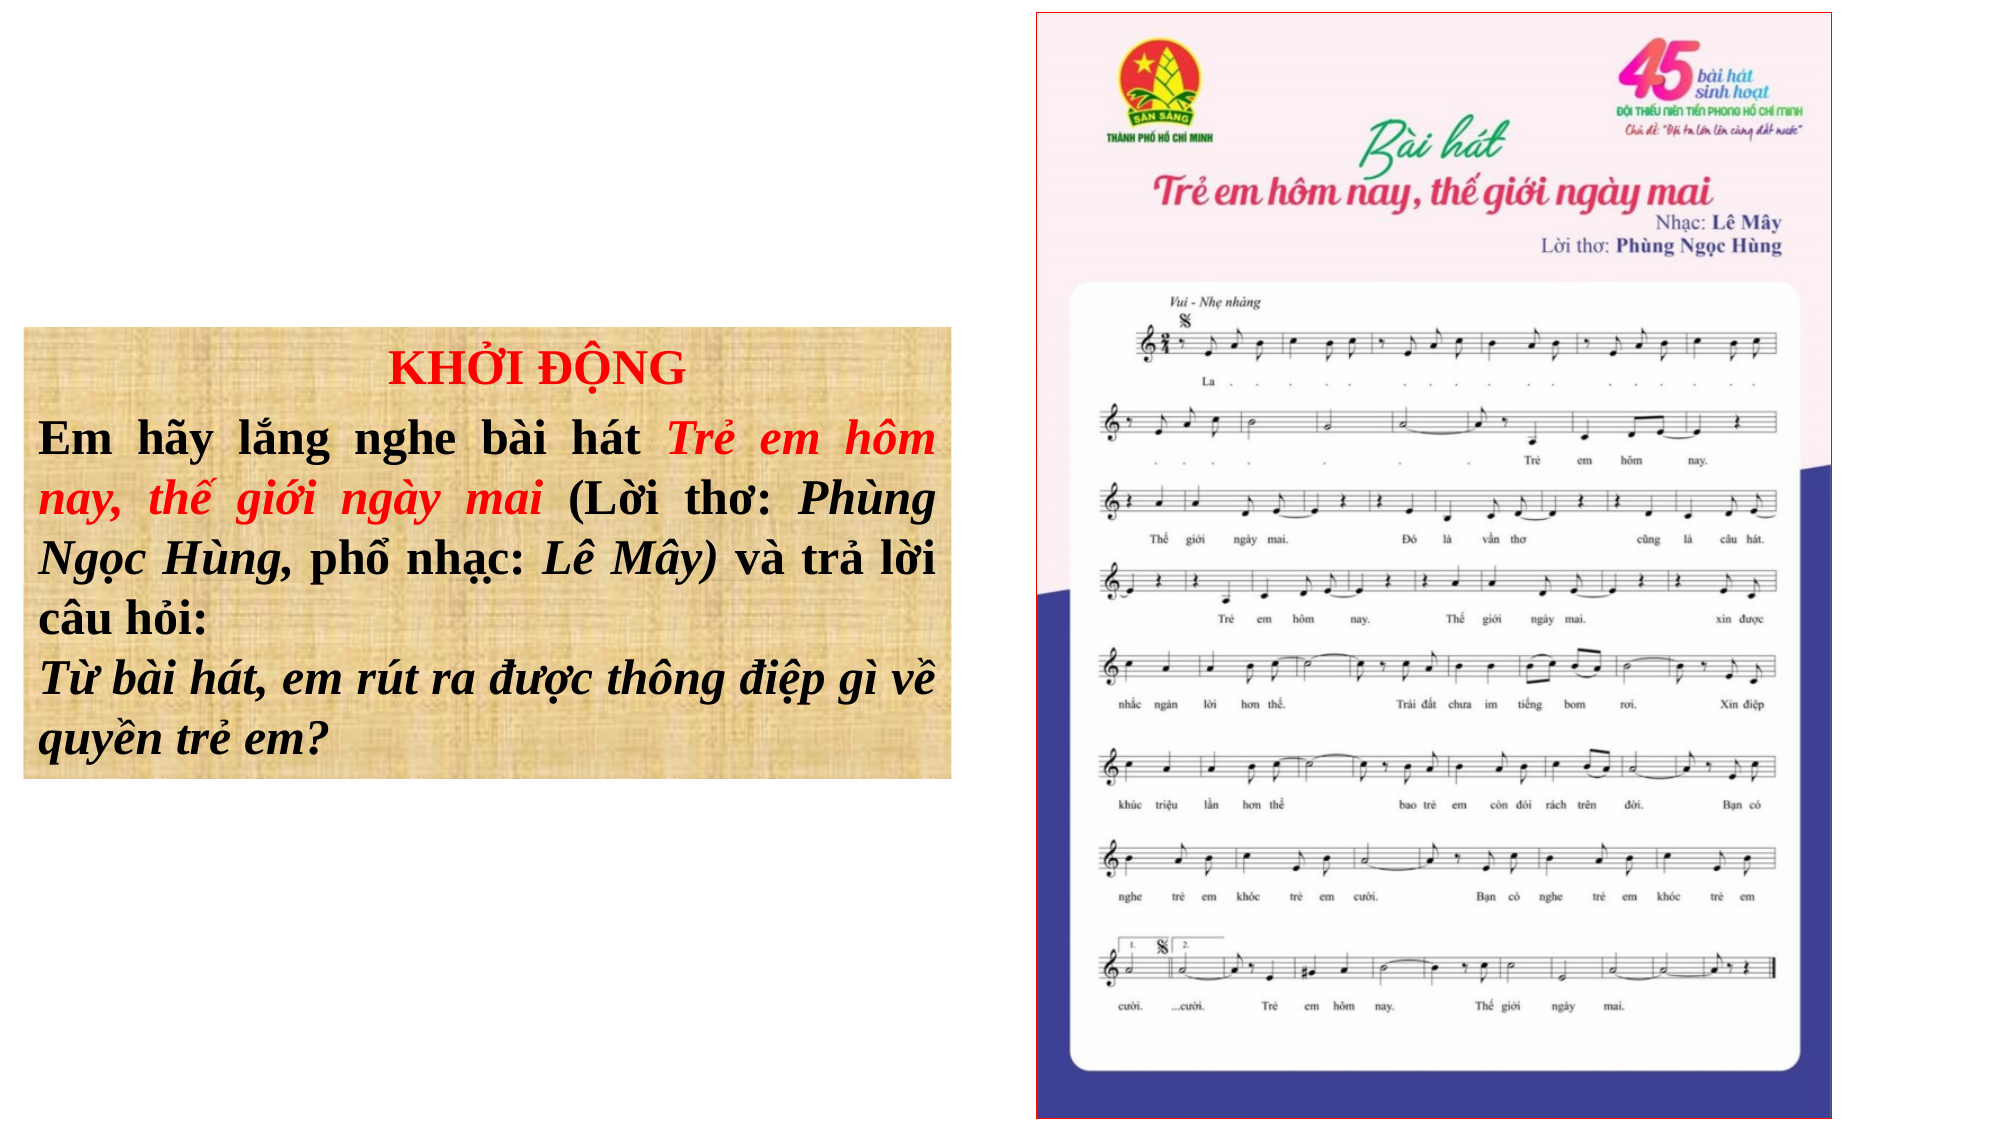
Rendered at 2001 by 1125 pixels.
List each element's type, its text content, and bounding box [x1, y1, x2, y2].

text_box KHỞI ĐỘNG Em hãy lắng nghe bài hát Trẻ em hôm nay, thế giới ngày mai (Lời thơ: Phùng Ngọc Hùng, phổ nhạ̣c: Lê Mây) và trả lời câu hỏi: Từ bài hát, em rút ra được thông điệp gì về quyền trẻ em? [23, 327, 952, 779]
picture [1036, 12, 1832, 1119]
